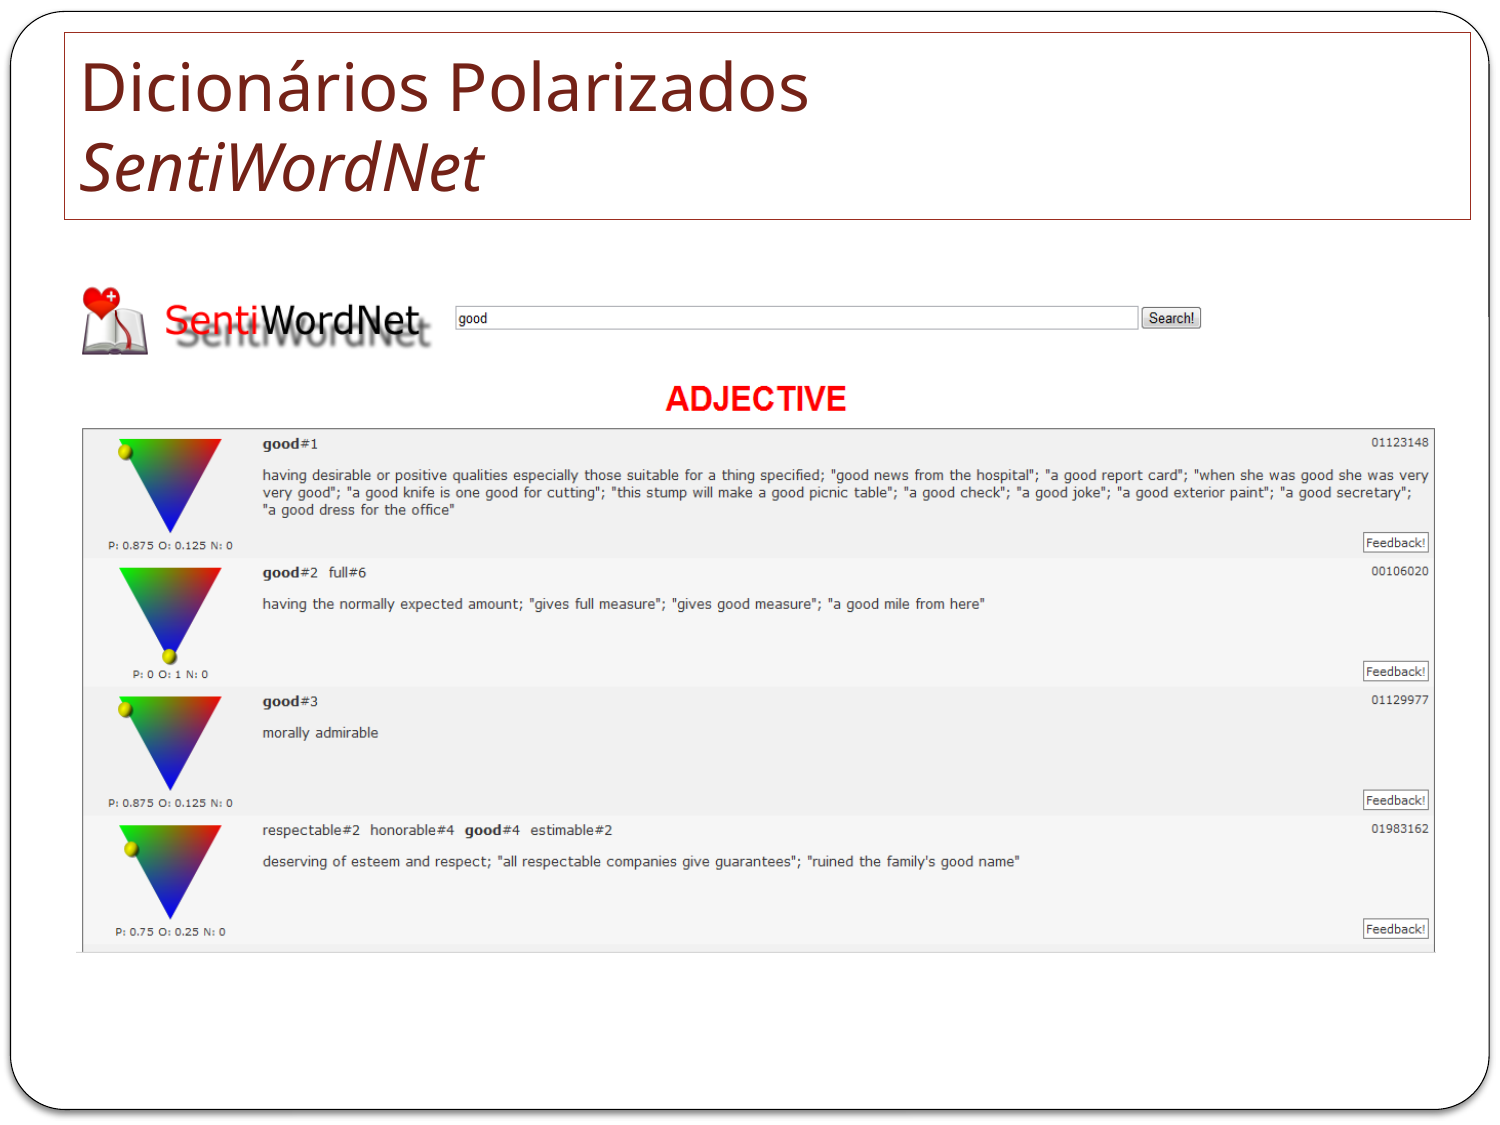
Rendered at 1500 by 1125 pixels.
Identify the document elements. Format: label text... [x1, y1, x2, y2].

title Dicionários Polarizados SentiWordNet [64, 32, 1471, 220]
picture [76, 280, 1436, 953]
